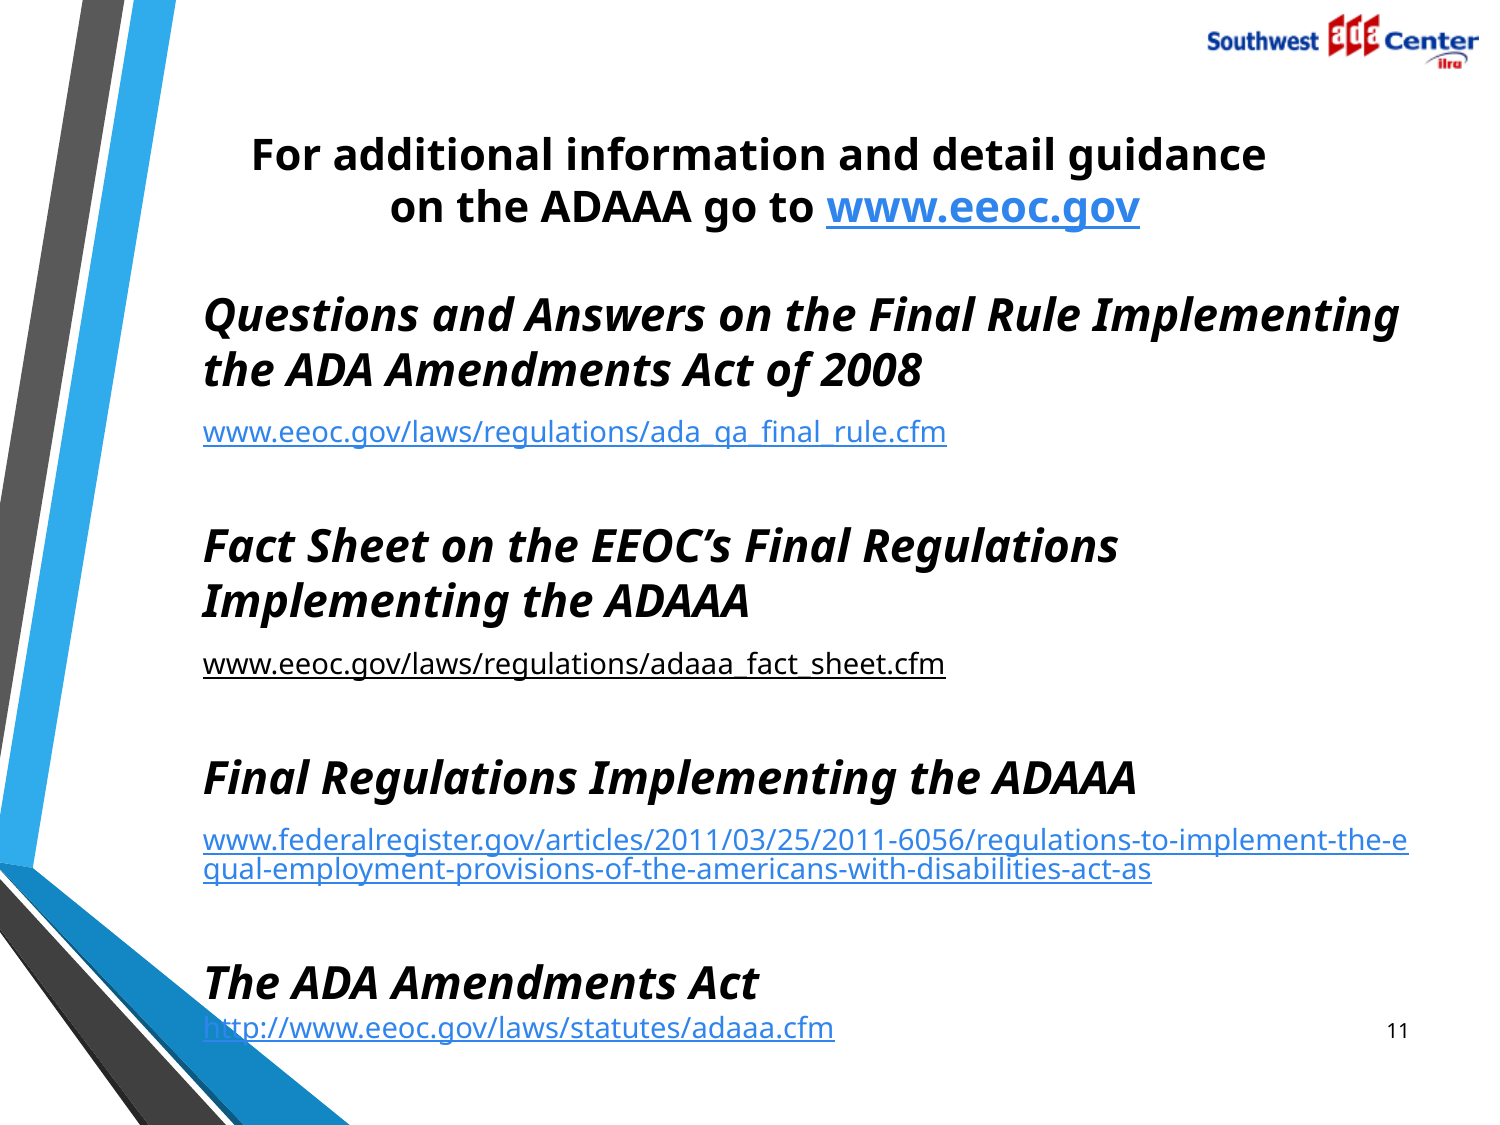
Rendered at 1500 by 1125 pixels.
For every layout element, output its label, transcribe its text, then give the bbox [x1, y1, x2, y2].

picture [1207, 13, 1480, 89]
title For additional information and detail guidance on the ADAAA go to www.eeoc.gov [103, 119, 1397, 247]
slide_number 11 [1354, 1001, 1425, 1062]
list Questions and Answers on the Final Rule Implementing the ADA Amendments Act of 2008 www.eeoc.gov/laws/regulations/ada_qa_final_rule.cfm Fact Sheet on the EEOC’s Final Regulations Implementing the ADAAA www.eeoc.gov/laws/regulations/adaaa_fact_sheet.cfm Final Regulations Implementing the ADAAA www.federalregister.gov/articles/2011/03/25/2011-6056/regulations-to-implement-the-equal-employment-provisions-of-the-americans-with-disabilities-act-as The ADA Amendments Act http://www.eeoc.gov/laws/statutes/adaaa.cfm [157, 277, 1425, 1042]
